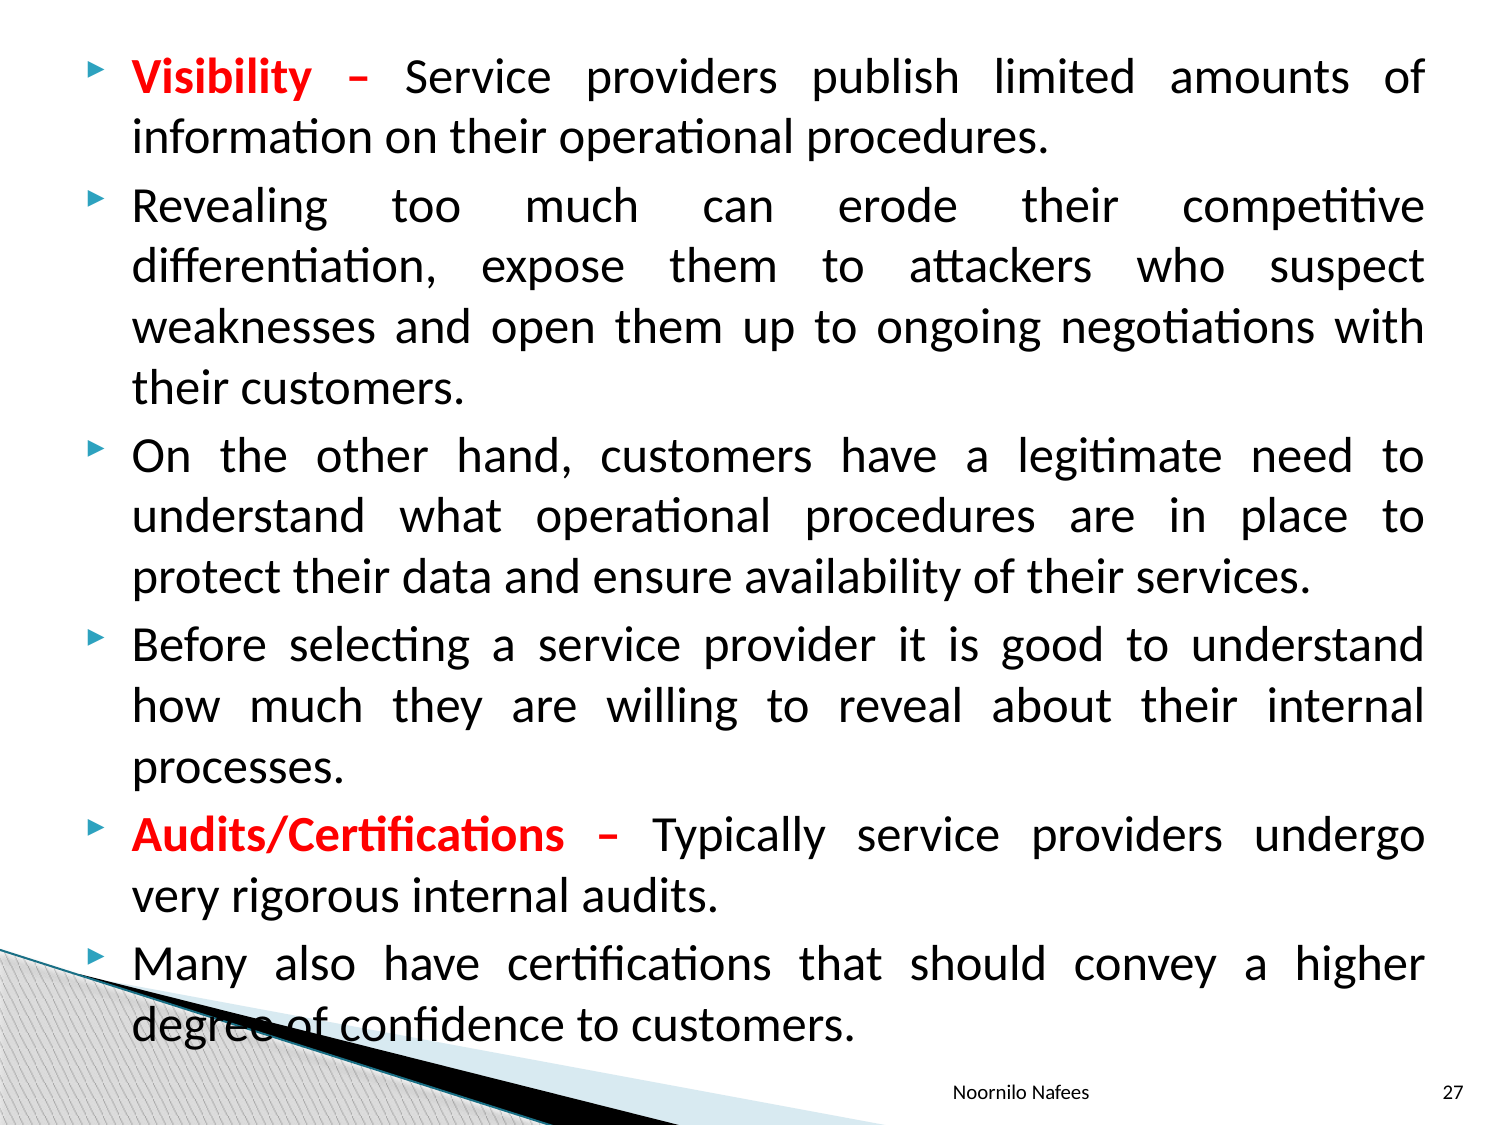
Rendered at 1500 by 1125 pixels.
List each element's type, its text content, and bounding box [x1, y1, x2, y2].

slide_number 27 [1418, 1051, 1479, 1112]
footer Noornilo Nafees [718, 1051, 1105, 1112]
list Visibility – Service providers publish limited amounts of information on their operational procedures. Revealing too much can erode their competitive differentiation, expose them to attackers who suspect weaknesses and open them up to ongoing negotiations with their customers. On the other hand, customers have a legitimate need to understand what operational procedures are in place to protect their data and ensure availability of their services. Before selecting a service provider it is good to understand how much they are willing to reveal about their internal processes. Audits/Certifications – Typically service providers undergo very rigorous internal audits. Many also have certifications that should convey a higher degree of confidence to customers. [58, 35, 1442, 1067]
